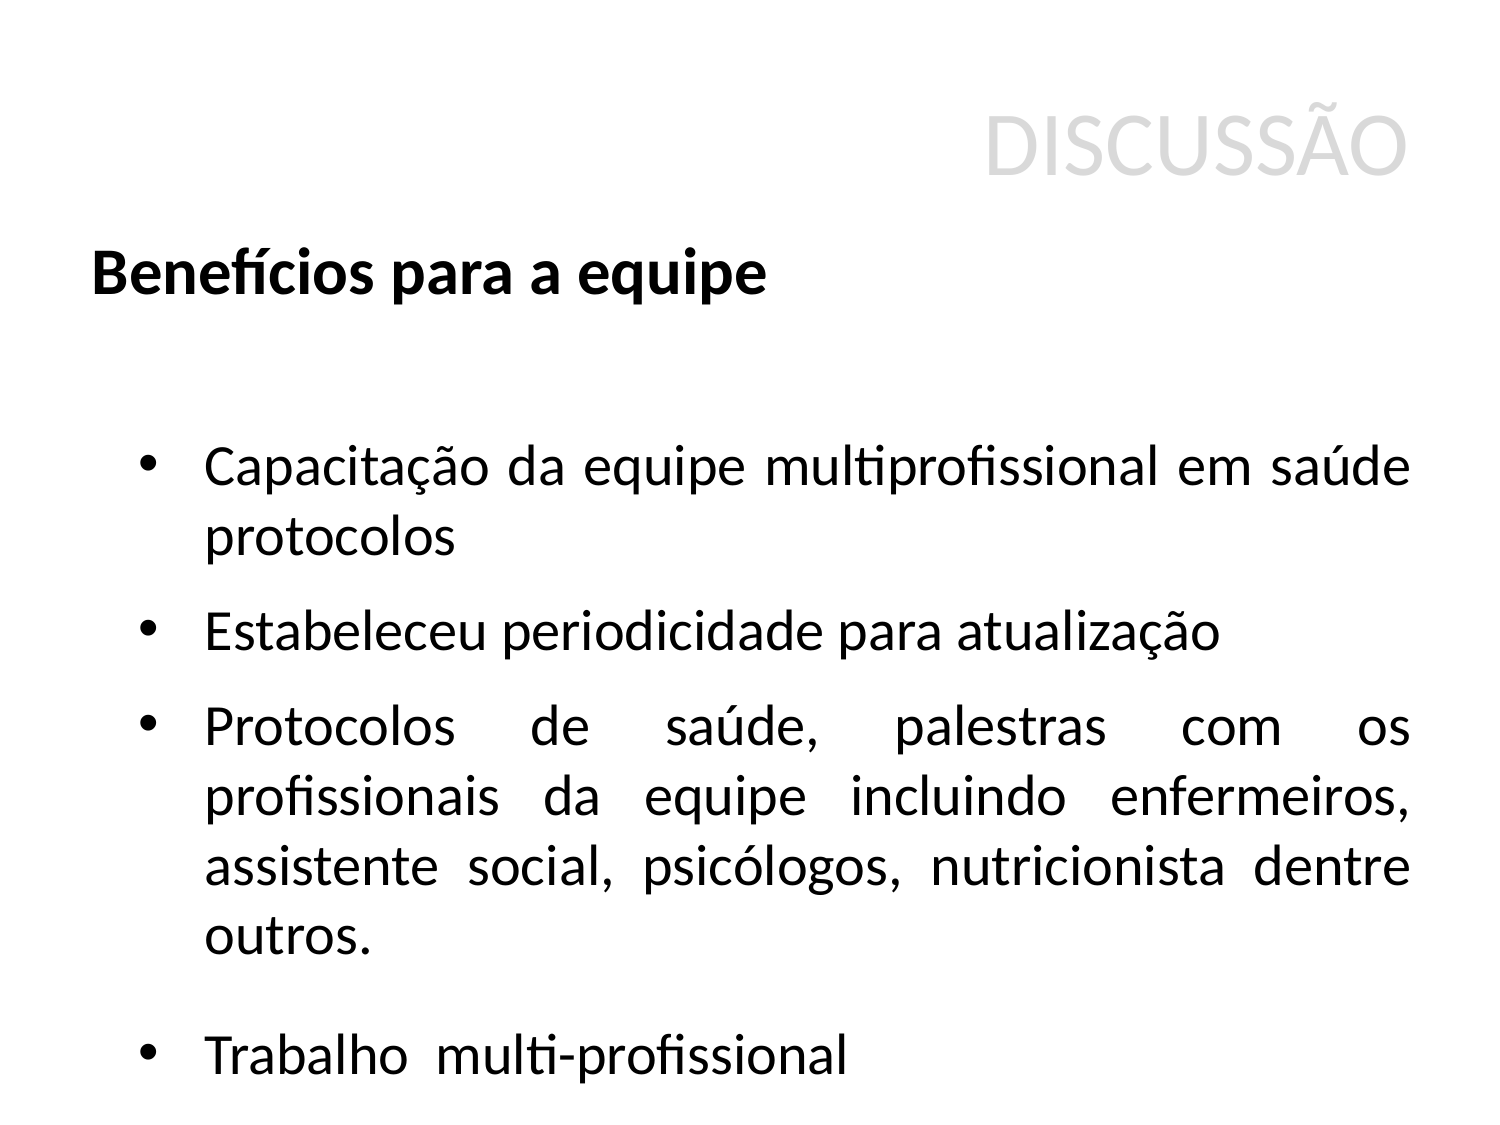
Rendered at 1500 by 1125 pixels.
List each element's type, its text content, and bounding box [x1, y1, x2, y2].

list Benefícios para a equipe Capacitação da equipe multiprofissional em saúde protocolos Estabeleceu periodicidade para atualização Protocolos de saúde, palestras com os profissionais da equipe incluindo enfermeiros, assistente social, psicólogos, nutricionista dentre outros. Trabalho multi-profissional [76, 219, 1427, 1125]
title DISCUSSÃO [75, 45, 1425, 233]
